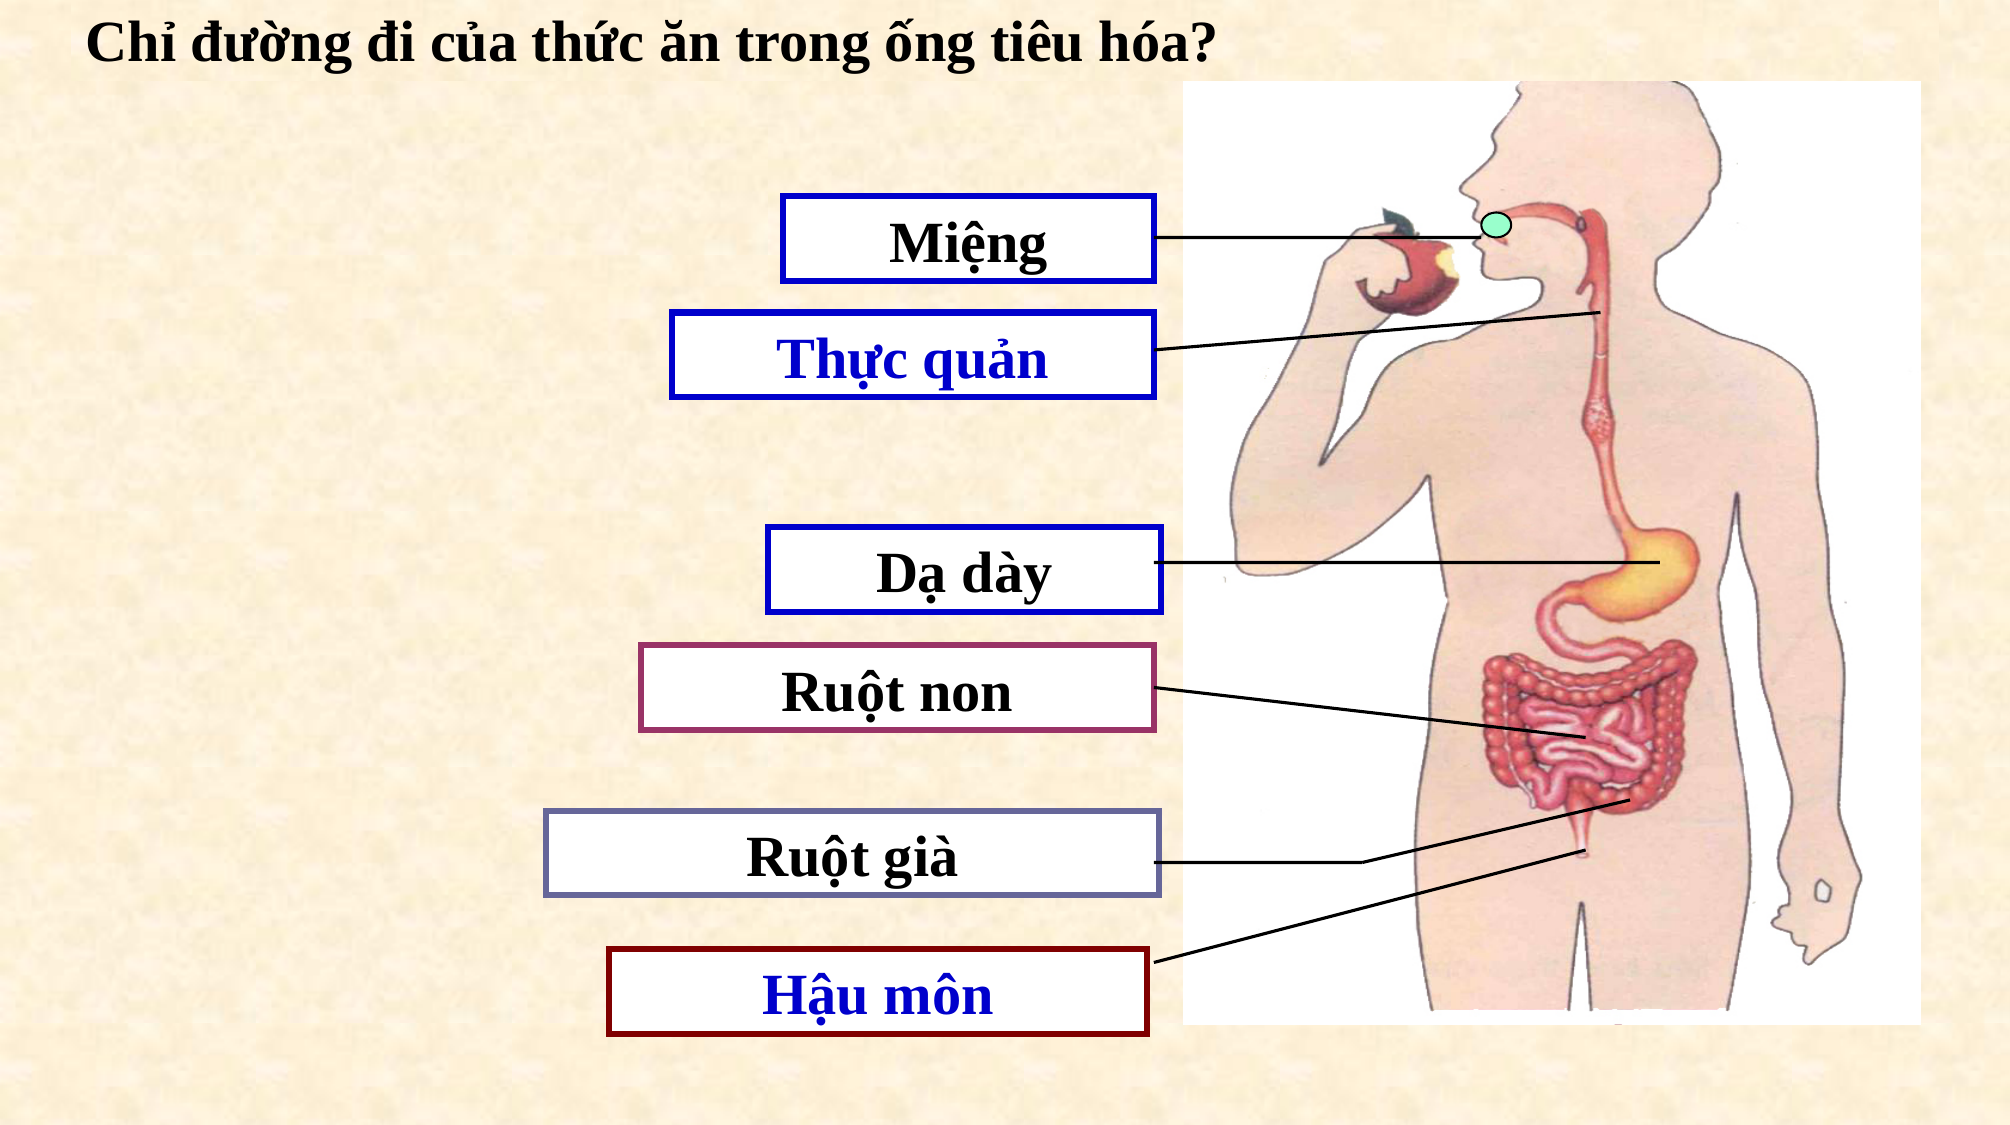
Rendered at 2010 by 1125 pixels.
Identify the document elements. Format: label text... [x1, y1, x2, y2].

text_box Ruột già [546, 810, 1159, 896]
picture [0, 0, 2010, 1125]
text_box Hậu môn [609, 949, 1148, 1034]
text_box Chỉ đường đi của thức ăn trong ống tiêu hóa? [71, 0, 1939, 81]
text_box Miệng [783, 196, 1154, 282]
text_box Dạ dày [767, 527, 1162, 612]
text_box Ruột non [640, 645, 1154, 730]
text_box Thực quản [672, 312, 1154, 398]
